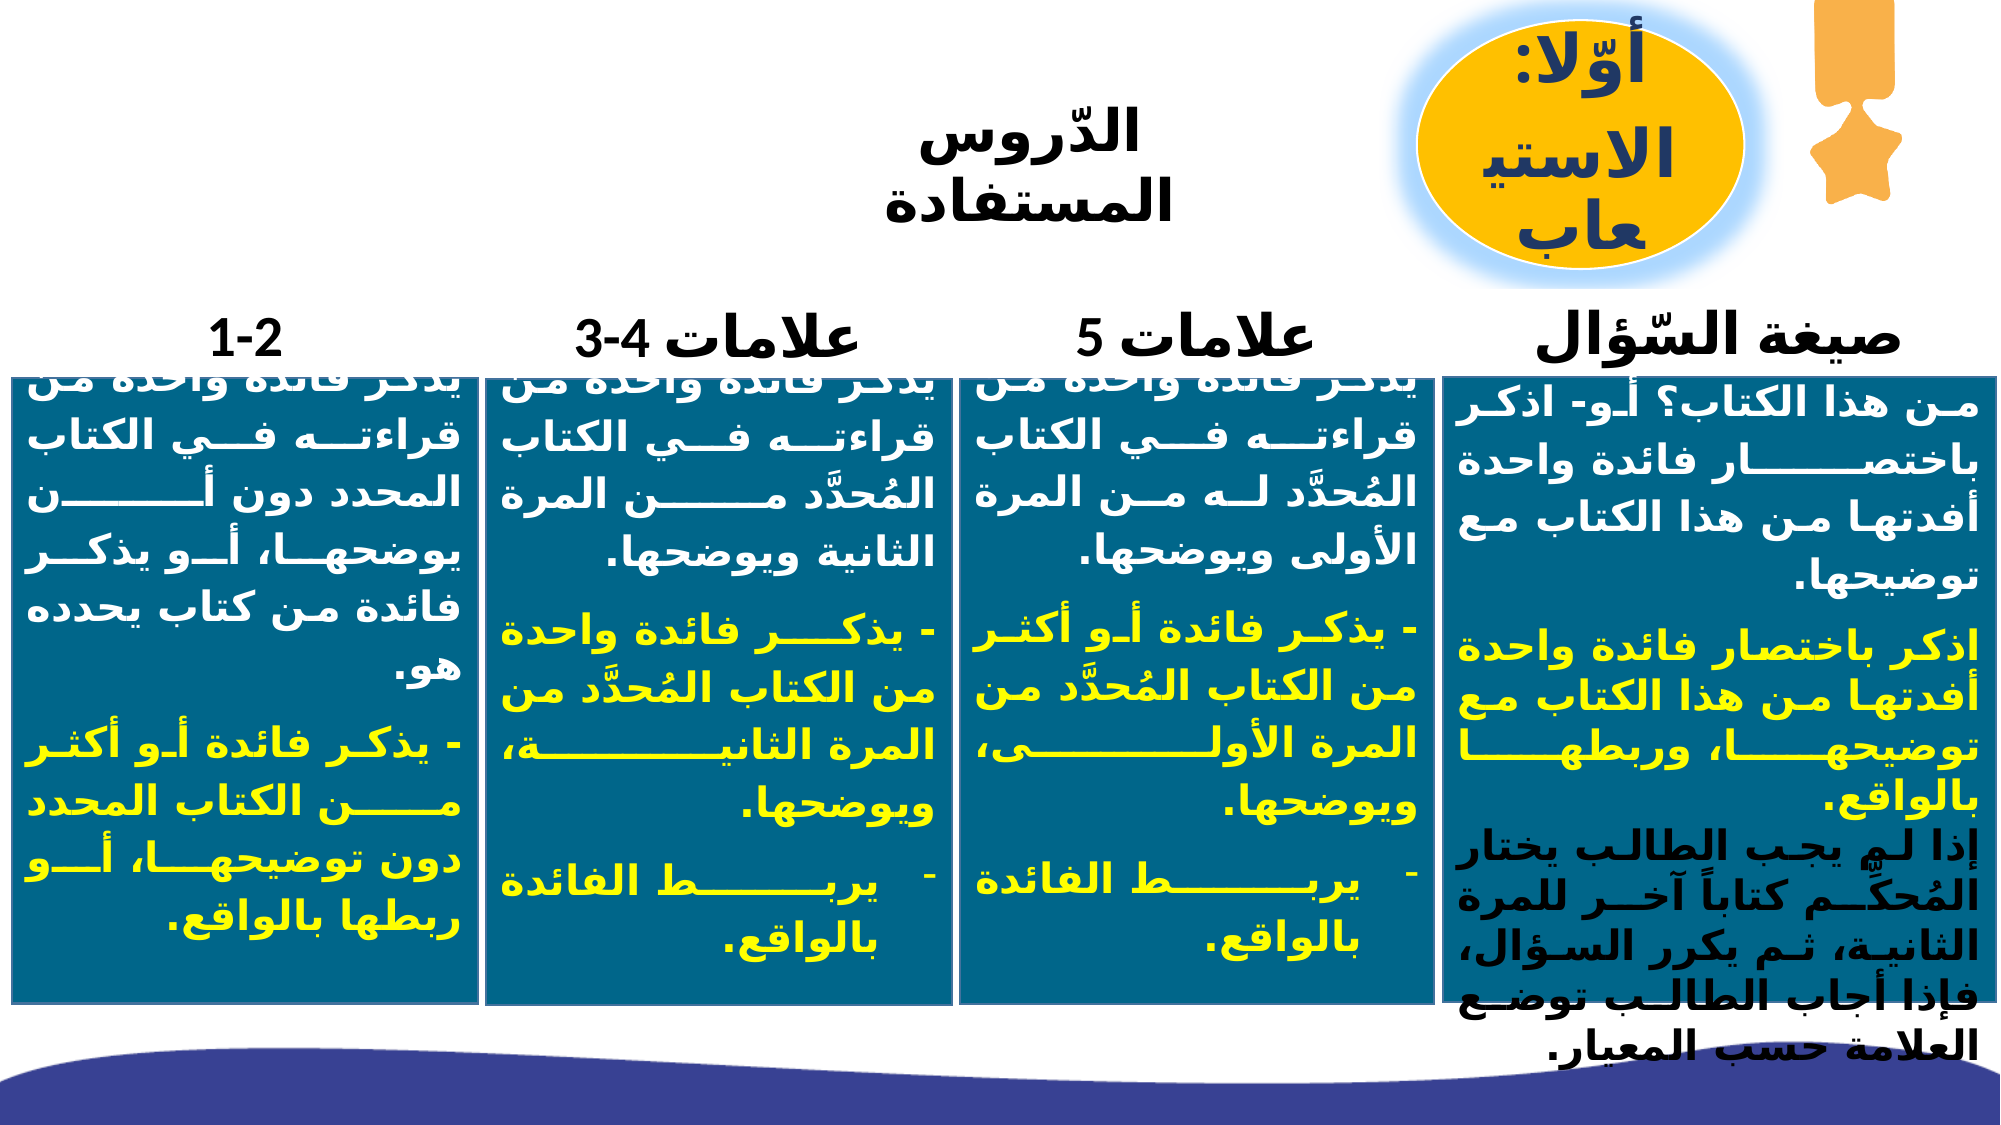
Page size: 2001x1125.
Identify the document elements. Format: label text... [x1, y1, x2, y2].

text_box - ما الدروس المستفادة من هذا الكتاب؟ أو- اذكر باختصار فائدة واحدة أفدتها من هذا الكتاب مع توضيحها. اذكر باختصار فائدة واحدة أفدتها من هذا الكتاب مع توضيحها، وربطها بالواقع. إذا لم يجب الطالب يختار المُحكِّم كتاباً آخر للمرة الثانية، ثم يكرر السؤال، فإذا أجاب الطالب توضع العلامة حسب المعيار. [1442, 376, 1997, 1003]
text_box 3-4 علامات [485, 291, 952, 377]
picture [1801, 0, 1906, 205]
text_box يذكر فائدة واحدة من قراءته في الكتاب المحدد دون أن يوضحها، أو يذكر فائدة من كتاب يحدده هو. - يذكر فائدة أو أكثر من الكتاب المحدد دون توضيحها، أو ربطها بالواقع. [11, 377, 479, 1005]
text_box الدّروس المستفادة [761, 86, 1298, 241]
text_box يذكر فائدة واحدة من قراءته في الكتاب المُحدَّد له من المرة الأولى ويوضحها. - يذكر فائدة أو أكثر من الكتاب المُحدَّد من المرة الأولى، ويوضحها. يربط الفائدة بالواقع. [959, 378, 1435, 1005]
text_box صيغة السّؤال [1442, 288, 1996, 374]
text_box 5 علامات [960, 290, 1434, 376]
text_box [1416, 20, 1745, 269]
text_box 1-2 [11, 290, 478, 376]
text_box يذكر فائدة واحدة من قراءته في الكتاب المُحدَّد من المرة الثانية ويوضحها. - يذكر فائدة واحدة من الكتاب المُحدَّد من المرة الثانية، ويوضحها. يربط الفائدة بالواقع. [485, 378, 953, 1006]
picture [0, 1028, 2000, 1125]
